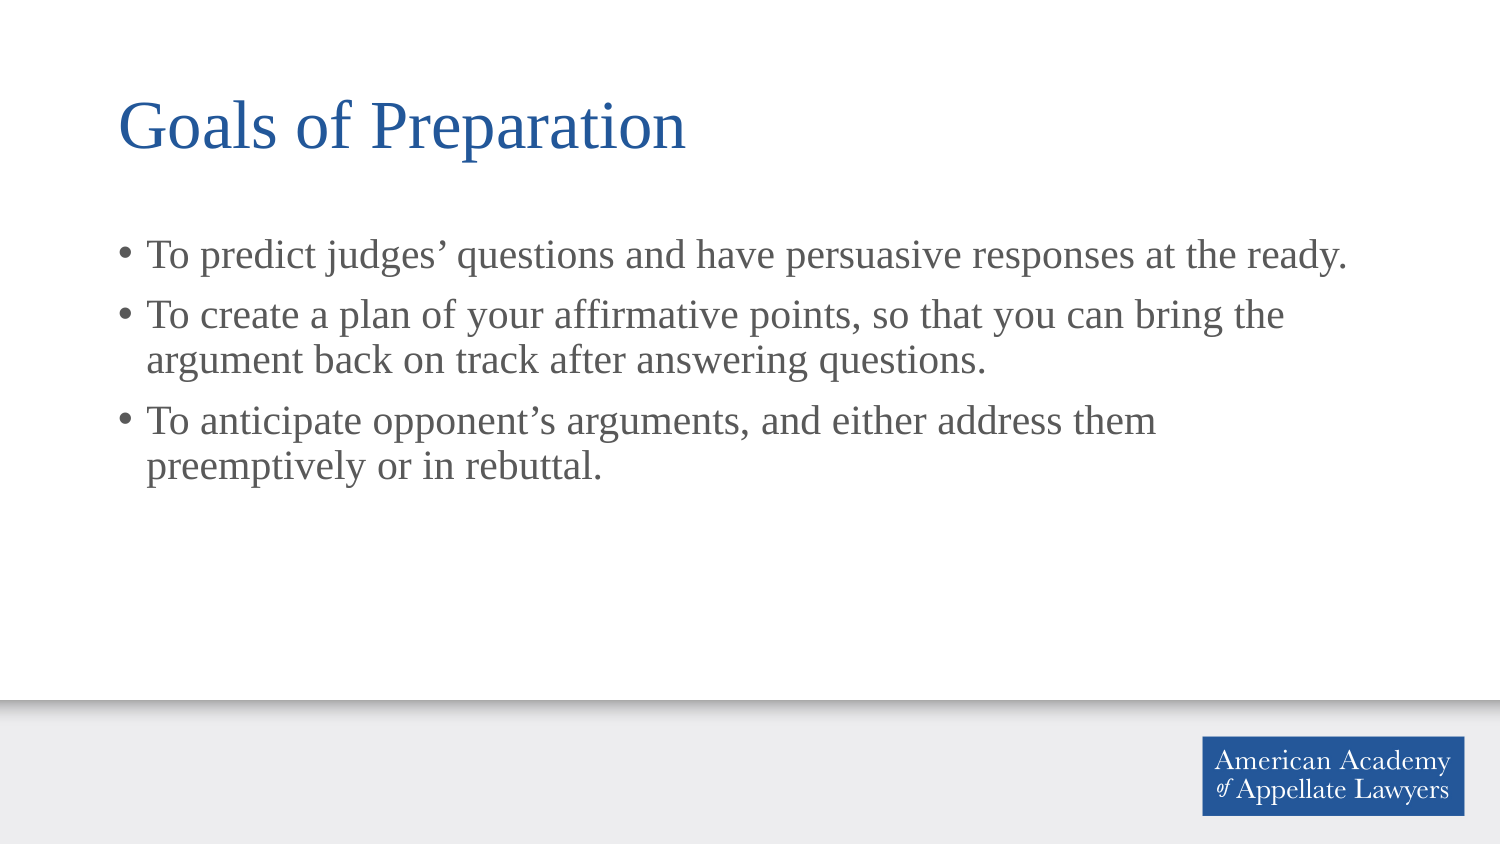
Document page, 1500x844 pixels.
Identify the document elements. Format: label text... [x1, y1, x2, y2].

list To predict judges’ questions and have persuasive responses at the ready. To create a plan of your affirmative points, so that you can bring the argument back on track after answering questions. To anticipate opponent’s arguments, and either address them preemptively or in rebuttal. [103, 224, 1397, 672]
picture [0, 0, 1500, 844]
title Goals of Preparation [103, 44, 1397, 208]
